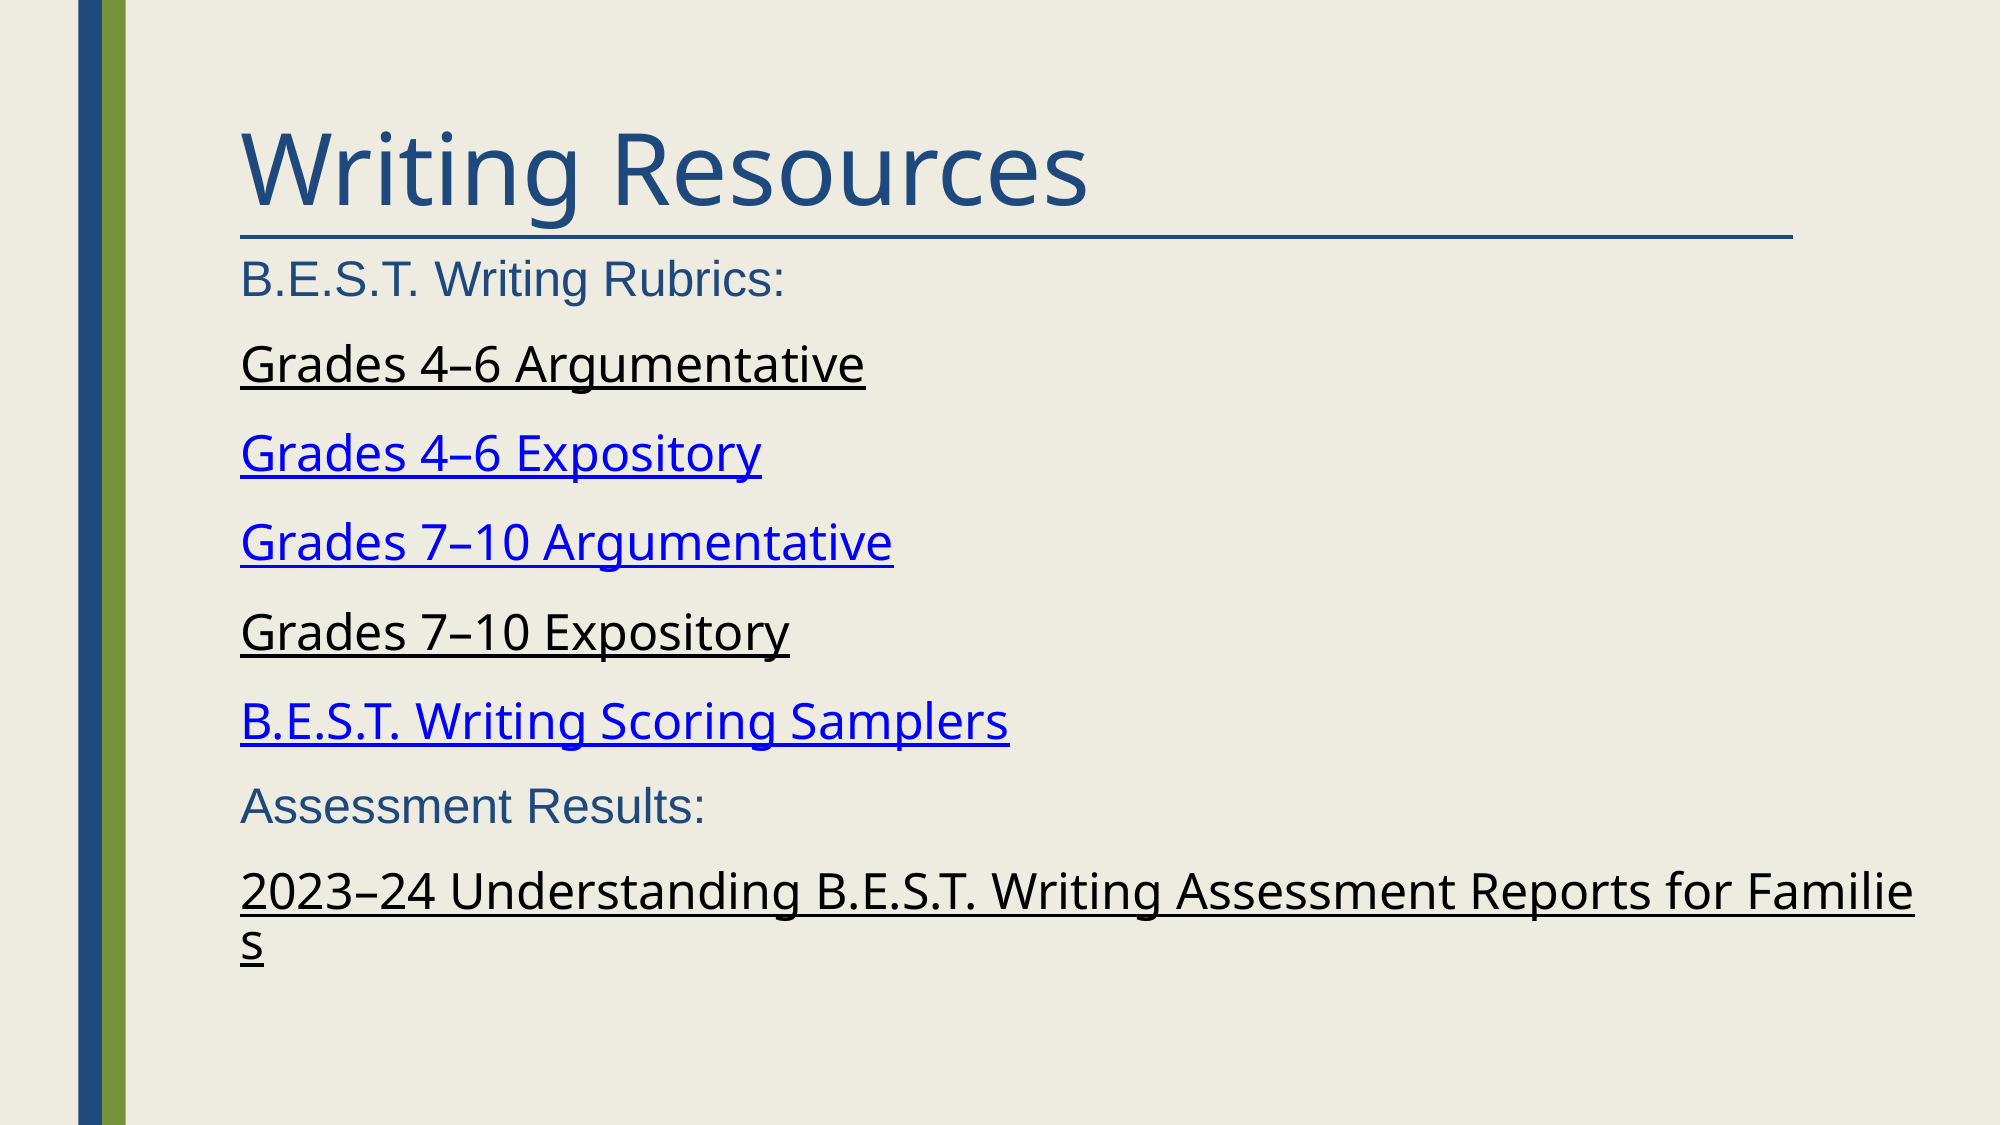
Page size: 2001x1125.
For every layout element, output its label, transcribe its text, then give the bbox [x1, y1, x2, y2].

list B.E.S.T. Writing Rubrics: Grades 4–6 Argumentative Grades 4–6 Expository Grades 7–10 Argumentative Grades 7–10 Expository B.E.S.T. Writing Scoring Samplers Assessment Results: 2023–24 Understanding B.E.S.T. Writing Assessment Reports for Families [225, 243, 1938, 1084]
title Writing Resources [225, 112, 1800, 231]
